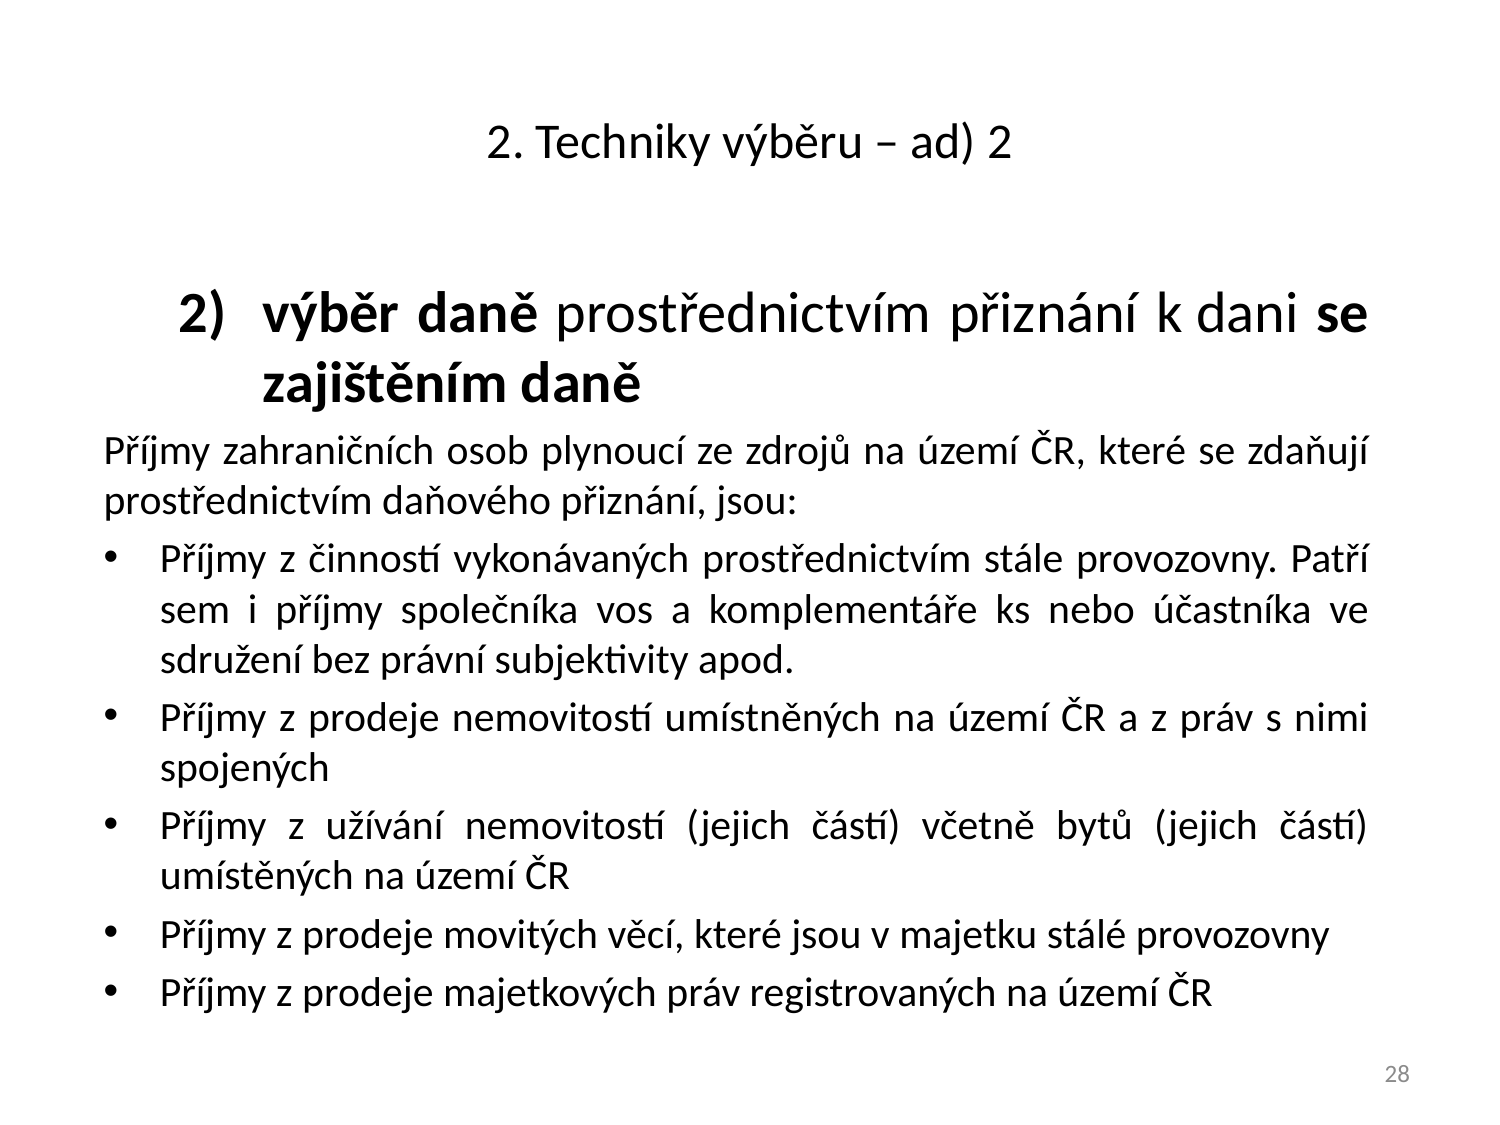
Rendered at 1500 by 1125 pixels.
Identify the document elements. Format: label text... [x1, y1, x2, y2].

slide_number 28 [1074, 1042, 1425, 1103]
list výběr daně prostřednictvím přiznání k dani se zajištěním daně Příjmy zahraničních osob plynoucí ze zdrojů na území ČR, které se zdaňují prostřednictvím daňového přiznání, jsou: Příjmy z činností vykonávaných prostřednictvím stále provozovny. Patří sem i příjmy společníka vos a komplementáře ks nebo účastníka ve sdružení bez právní subjektivity apod. Příjmy z prodeje nemovitostí umístněných na území ČR a z práv s nimi spojených Příjmy z užívání nemovitostí (jejich částí) včetně bytů (jejich částí) umístěných na území ČR Příjmy z prodeje movitých věcí, které jsou v majetku stálé provozovny Příjmy z prodeje majetkových práv registrovaných na území ČR [88, 267, 1385, 1040]
title 2. Techniky výběru – ad) 2 [75, 45, 1425, 233]
